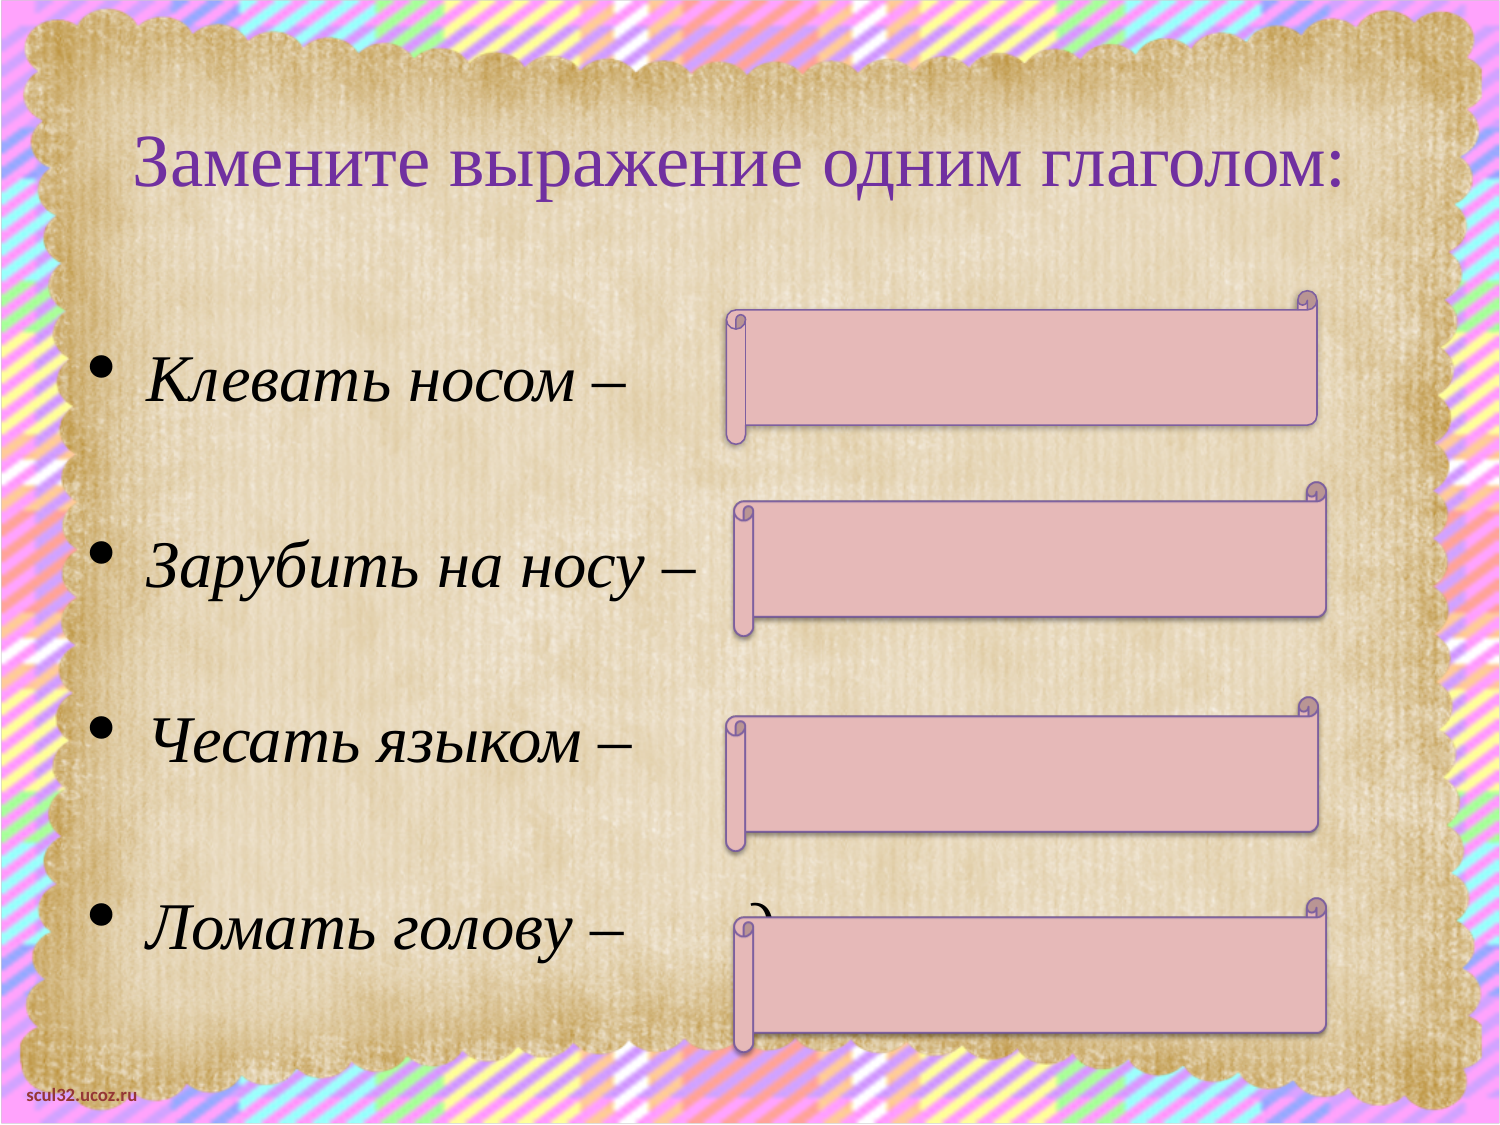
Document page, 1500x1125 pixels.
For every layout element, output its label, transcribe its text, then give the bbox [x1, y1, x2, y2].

list Клевать носом – дремать Зарубить на носу – запомнить Чесать языком – разговаривать Ломать голову – думать [75, 243, 1425, 1005]
text_box [725, 289, 1318, 446]
picture [0, 0, 1500, 1125]
title Замените выражение одним глаголом: [75, 45, 1425, 243]
